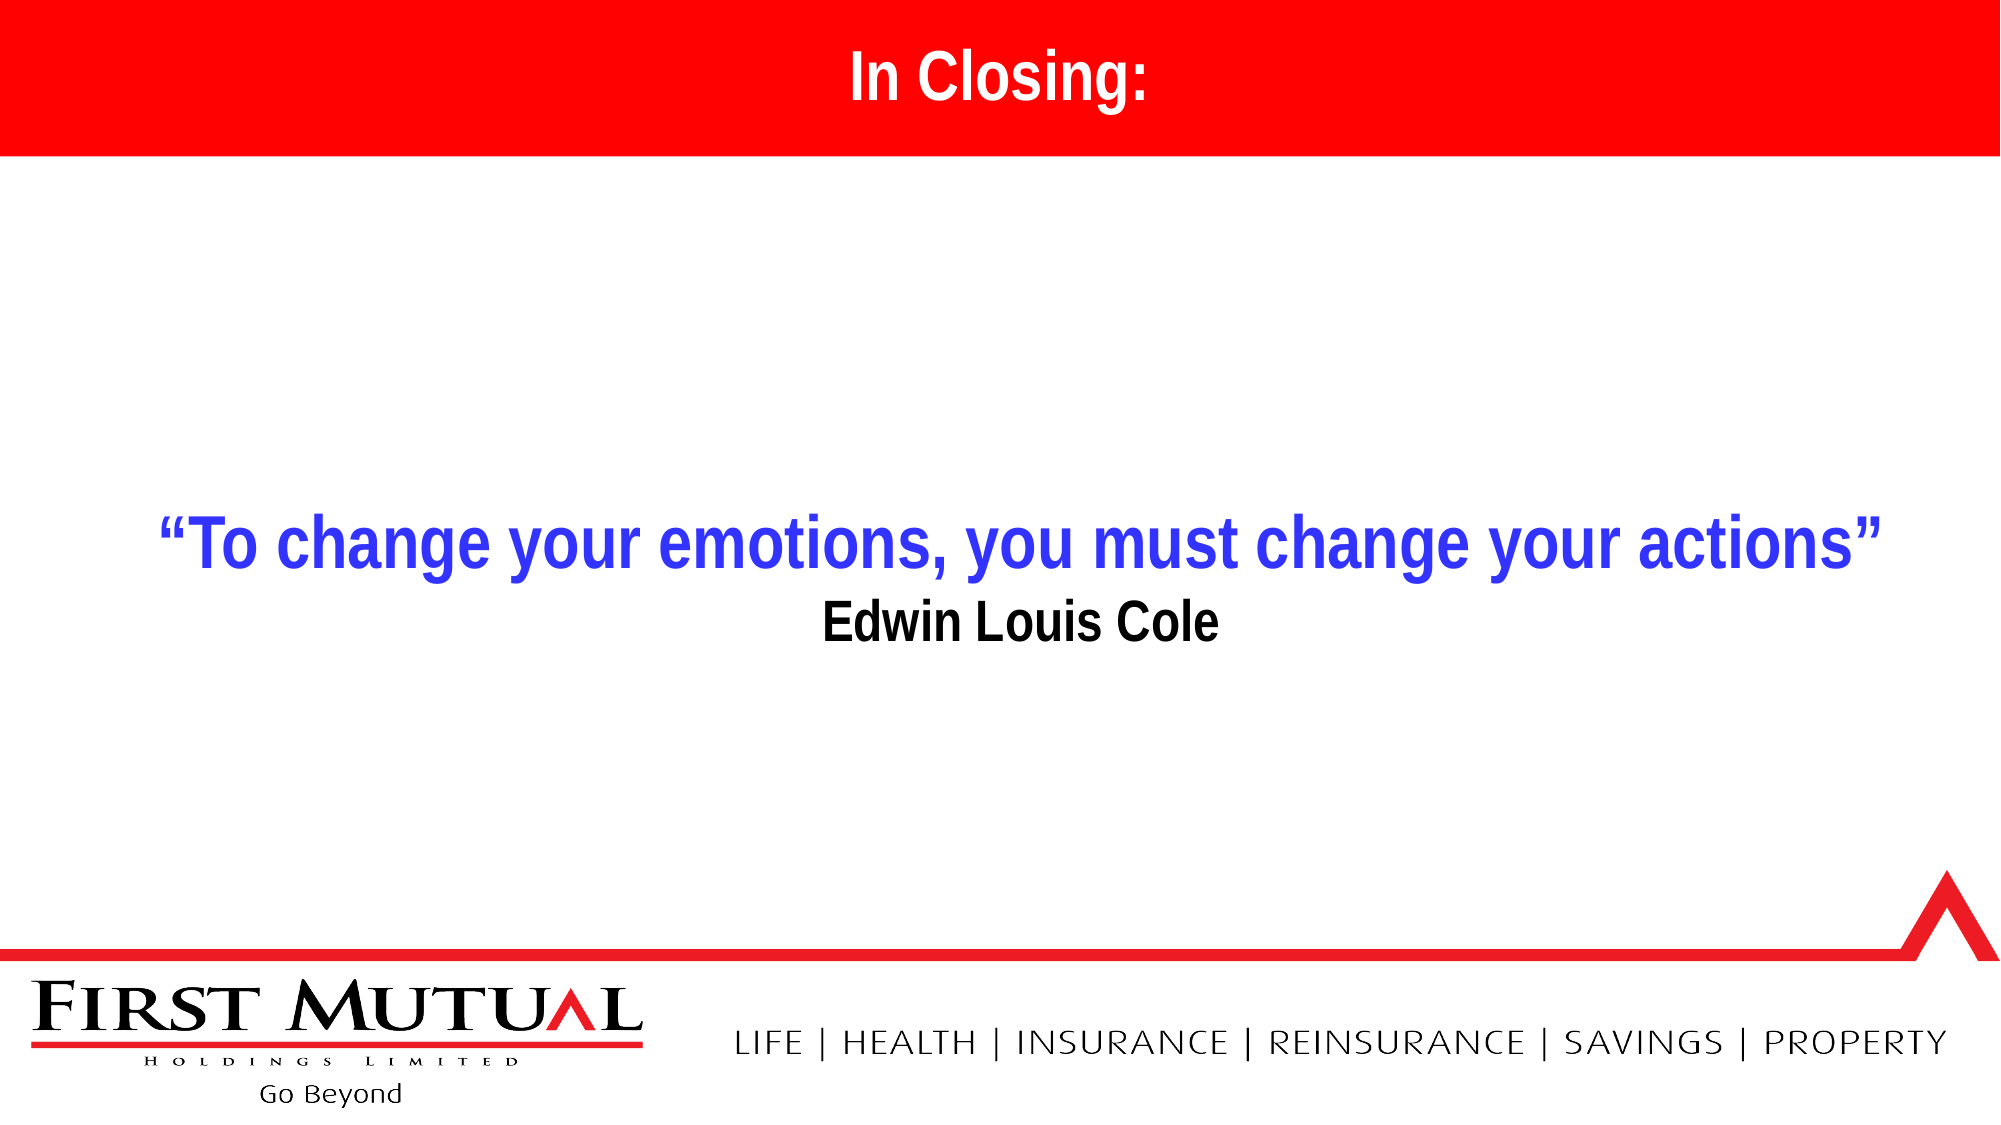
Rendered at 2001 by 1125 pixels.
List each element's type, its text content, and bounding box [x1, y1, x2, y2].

picture [0, 836, 2000, 1125]
title In Closing: [0, 0, 2000, 157]
text_box “To change your emotions, you must change your actions” Edwin Louis Cole [98, 485, 1944, 661]
